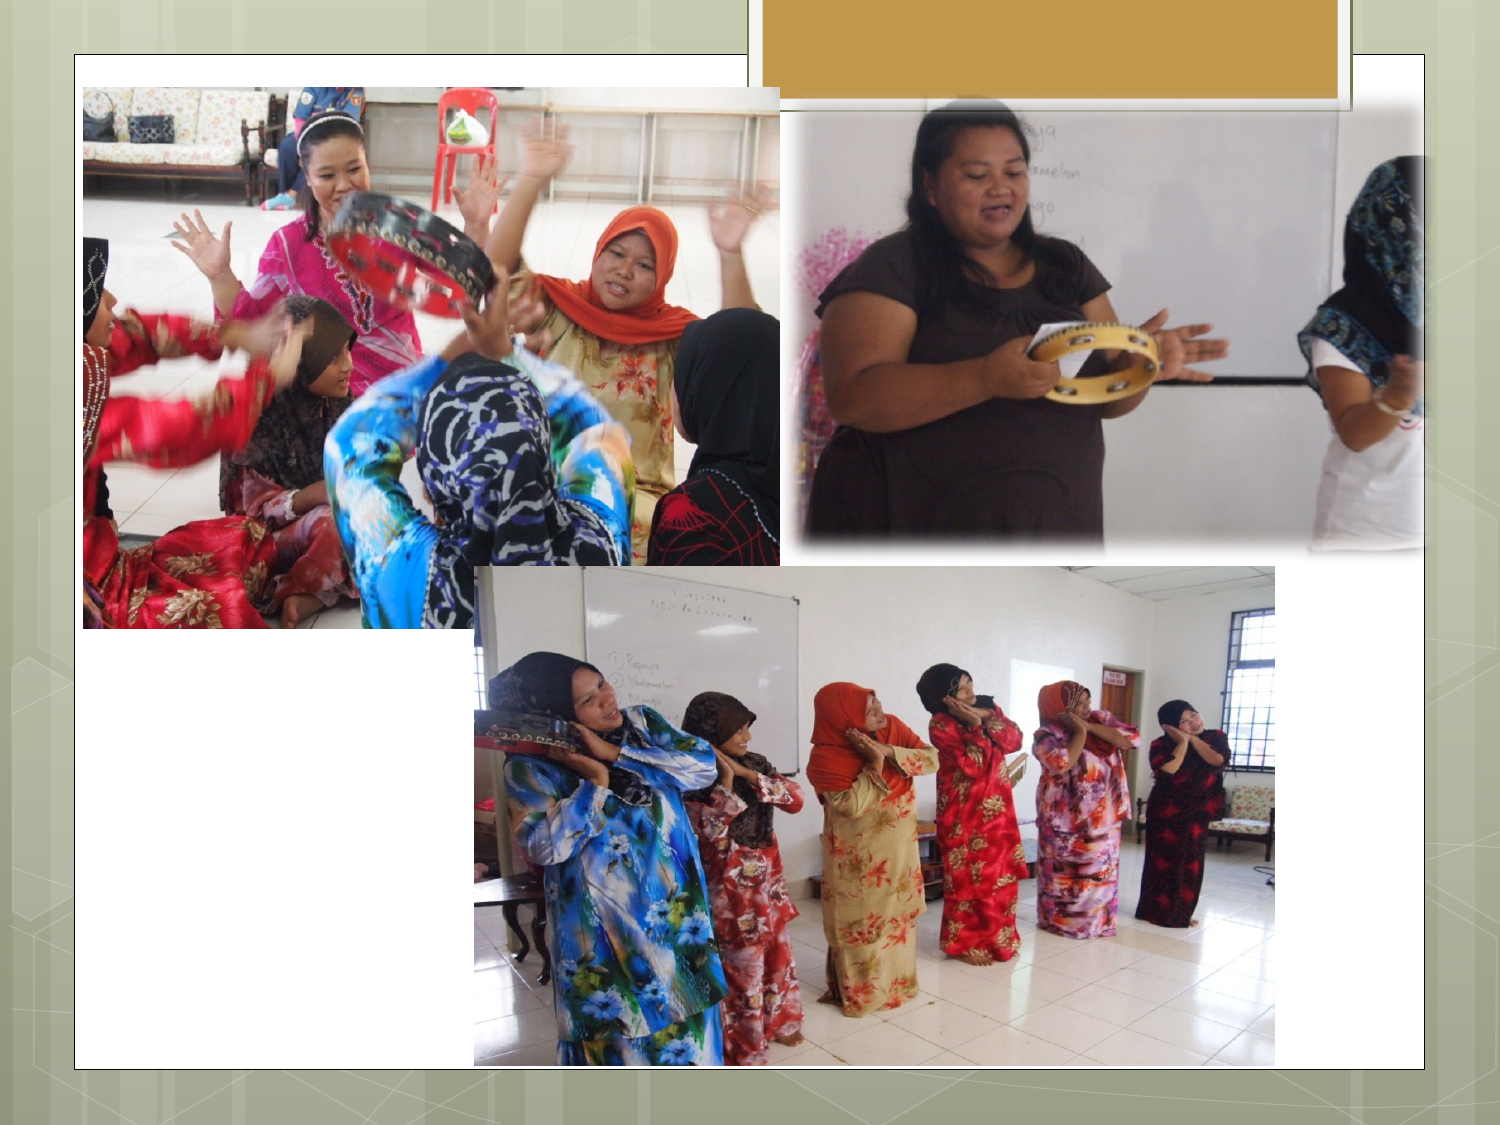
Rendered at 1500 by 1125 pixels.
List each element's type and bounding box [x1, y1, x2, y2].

picture [83, 87, 1438, 1067]
